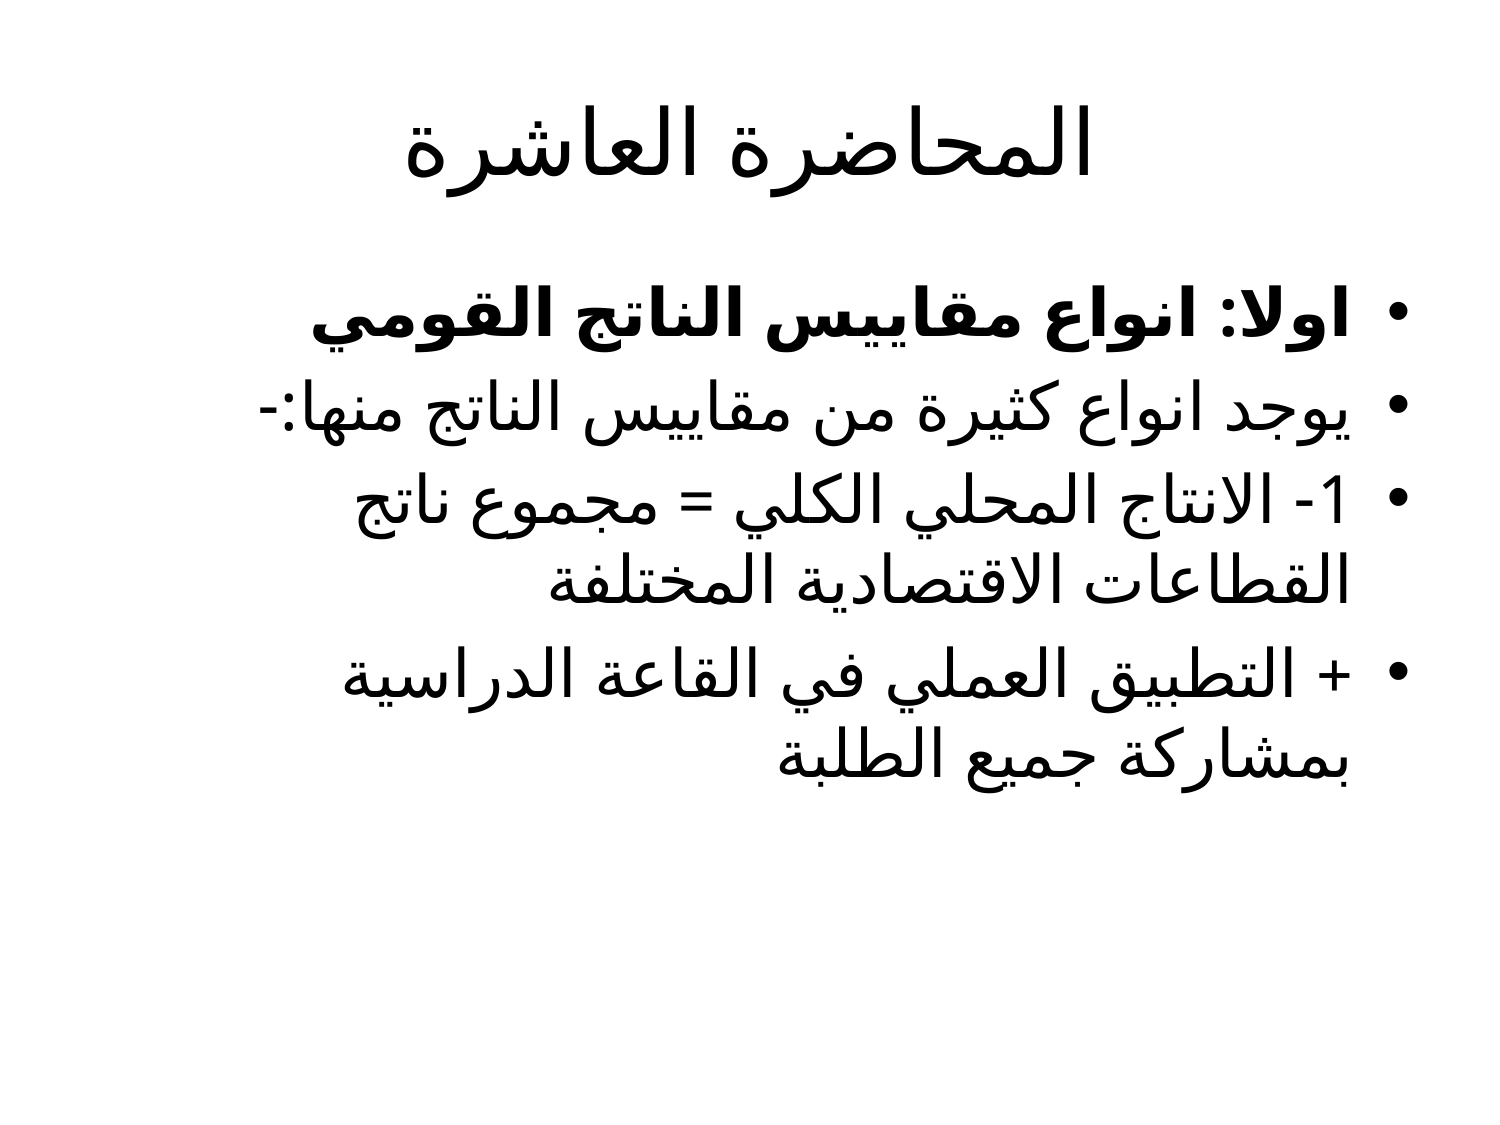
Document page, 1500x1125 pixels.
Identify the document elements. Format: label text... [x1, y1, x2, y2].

list اولا: انواع مقاييس الناتج القومي يوجد انواع كثيرة من مقاييس الناتج منها:- 1- الانتاج المحلي الكلي = مجموع ناتج القطاعات الاقتصادية المختلفة + التطبيق العملي في القاعة الدراسية بمشاركة جميع الطلبة [75, 262, 1425, 1005]
title المحاضرة العاشرة [75, 45, 1425, 233]
